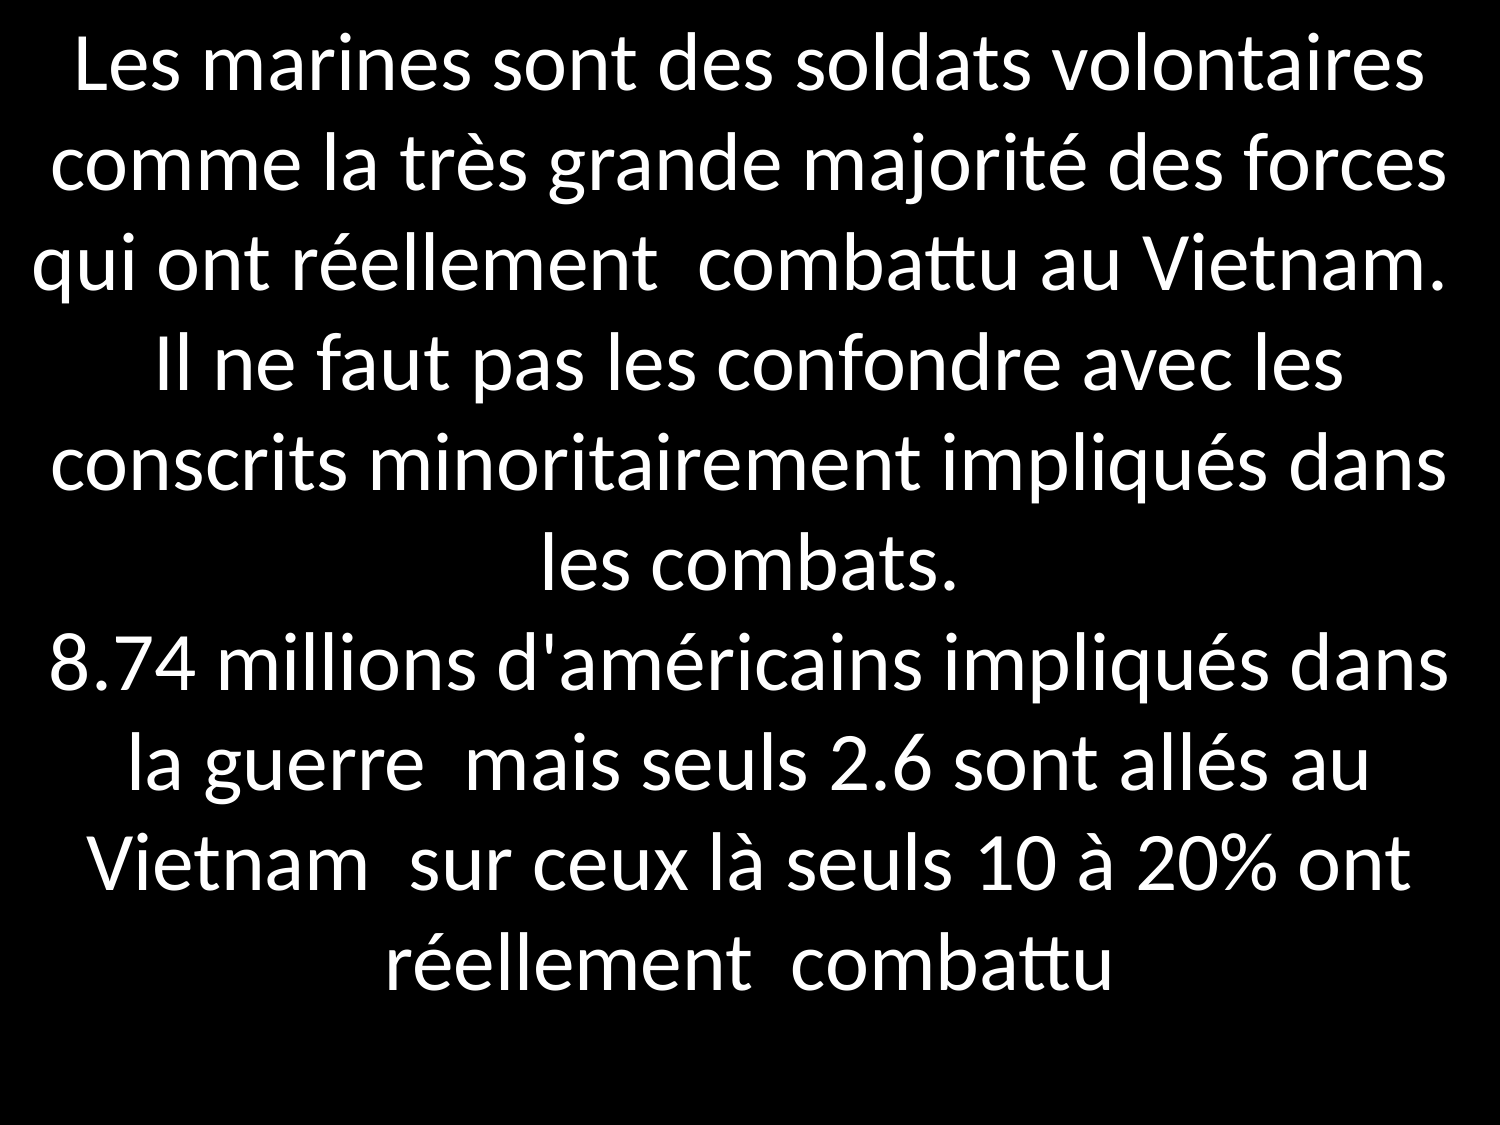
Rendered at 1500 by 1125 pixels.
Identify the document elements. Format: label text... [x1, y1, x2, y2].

text_box Les marines sont des soldats volontaires comme la très grande majorité des forces qui ont réellement combattu au Vietnam. Il ne faut pas les confondre avec les conscrits minoritairement impliqués dans les combats. 8.74 millions d'américains impliqués dans la guerre mais seuls 2.6 sont allés au Vietnam sur ceux là seuls 10 à 20% ont réellement combattu [0, 0, 1500, 1015]
